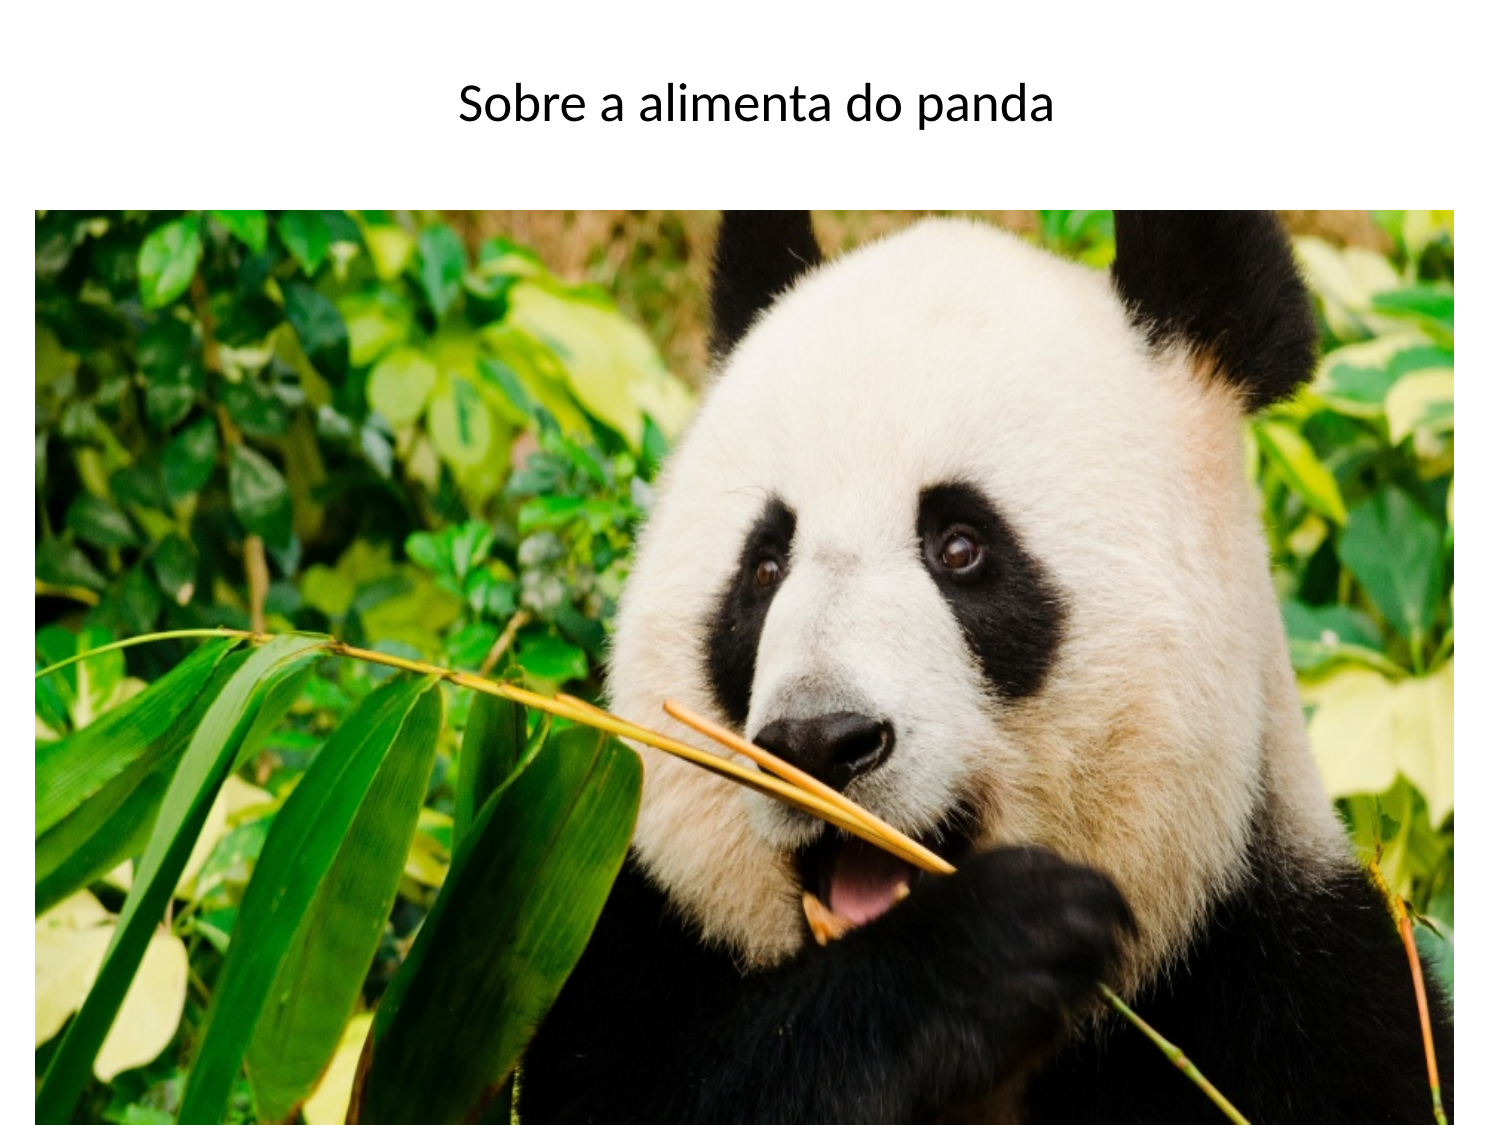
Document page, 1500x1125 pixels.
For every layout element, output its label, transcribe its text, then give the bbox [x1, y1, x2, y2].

picture [34, 210, 1454, 1125]
title Sobre a alimenta do panda [82, 58, 1432, 141]
